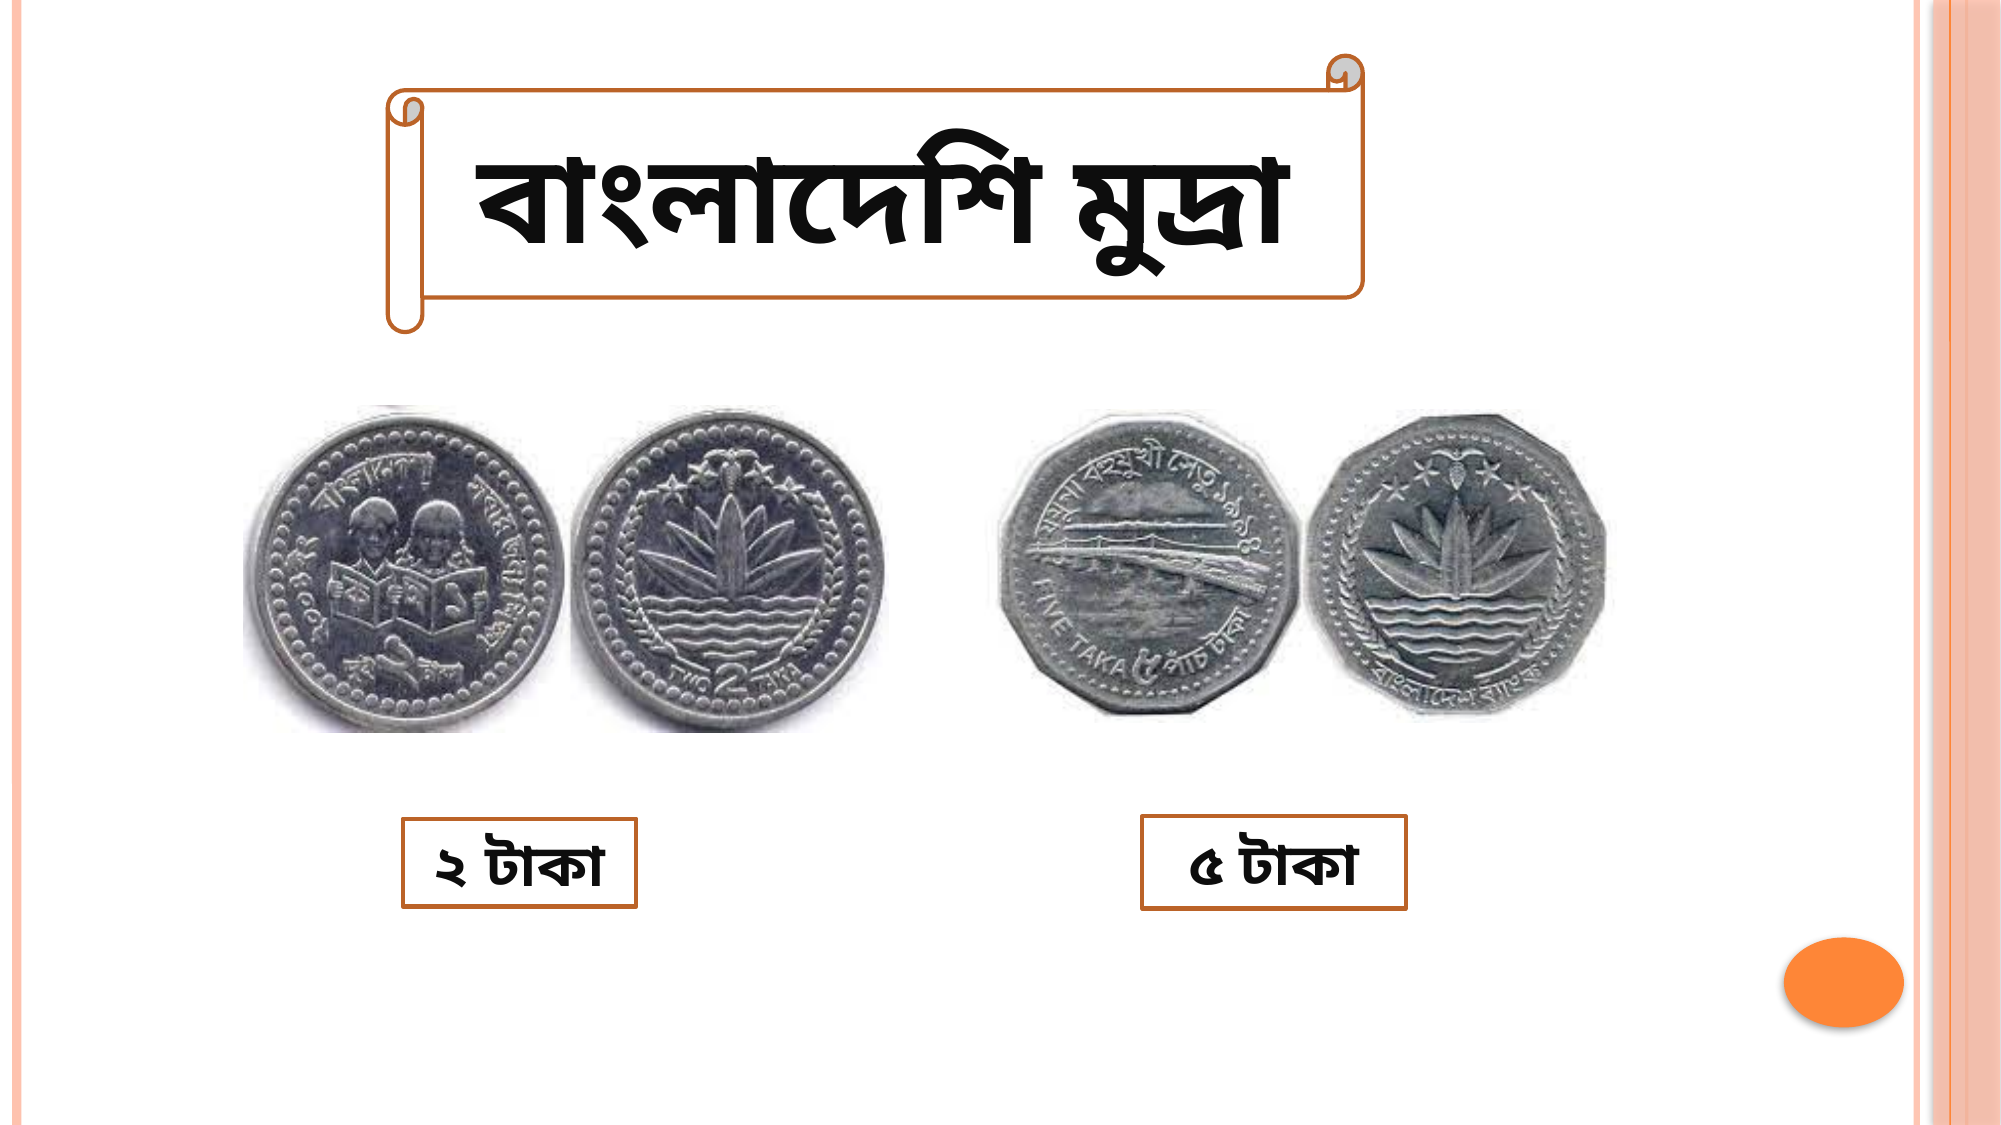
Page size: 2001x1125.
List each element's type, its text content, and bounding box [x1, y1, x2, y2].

text_box ৫ টাকা [1140, 814, 1408, 911]
text_box ২ টাকা [401, 817, 638, 909]
picture [983, 408, 1617, 723]
text_box বাংলাদেশি মুদ্রা [385, 53, 1365, 335]
picture [243, 404, 890, 734]
